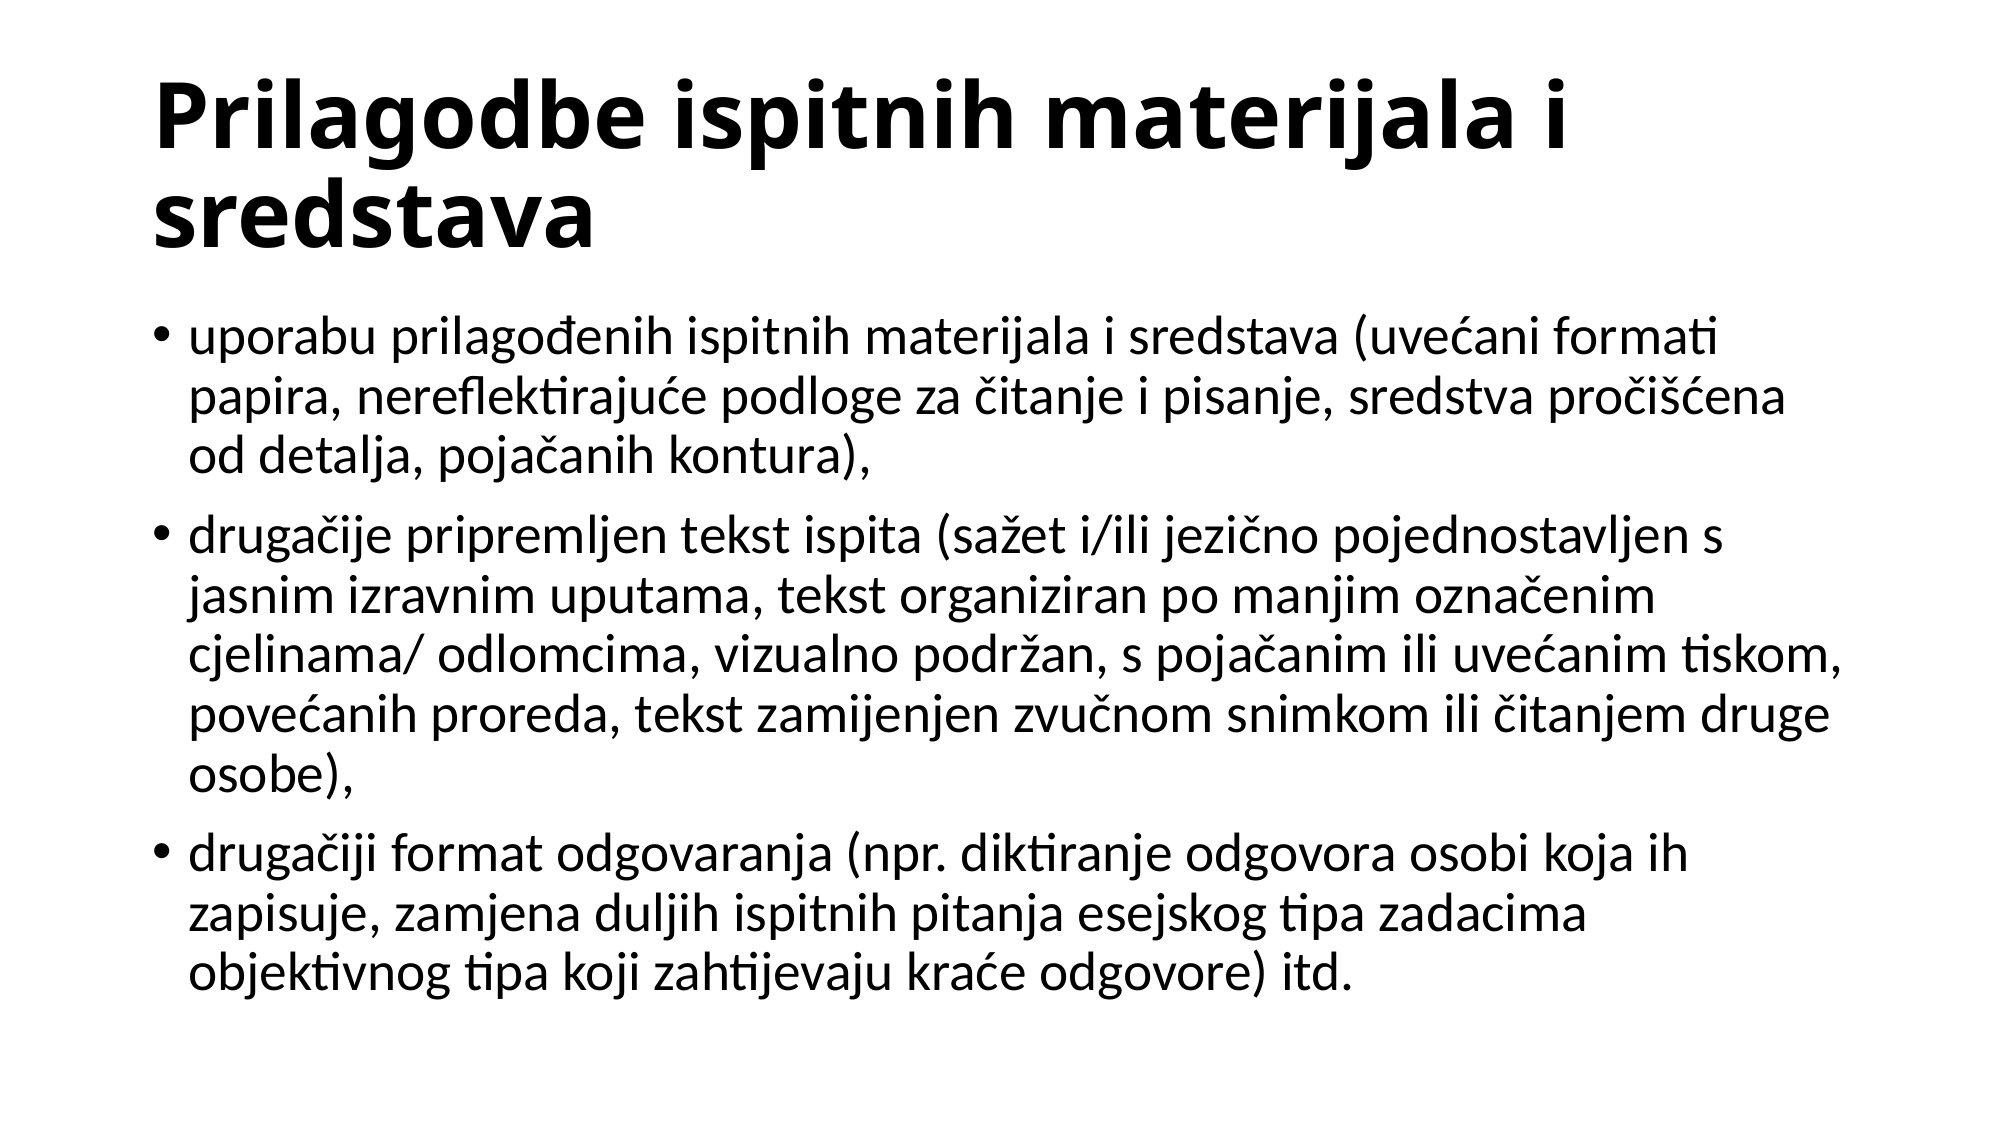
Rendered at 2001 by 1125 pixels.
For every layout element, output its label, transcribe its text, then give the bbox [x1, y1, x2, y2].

list uporabu prilagođenih ispitnih materijala i sredstava (uvećani formati papira, nereflektirajuće podloge za čitanje i pisanje, sredstva pročišćena od detalja, pojačanih kontura), drugačije pripremljen tekst ispita (sažet i/ili jezično pojednostavljen s jasnim izravnim uputama, tekst organiziran po manjim označenim cjelinama/ odlomcima, vizualno podržan, s pojačanim ili uvećanim tiskom, povećanih proreda, tekst zamijenjen zvučnom snimkom ili čitanjem druge osobe), drugačiji format odgovaranja (npr. diktiranje odgovora osobi koja ih zapisuje, zamjena duljih ispitnih pitanja esejskog tipa zadacima objektivnog tipa koji zahtijevaju kraće odgovore) itd. [137, 299, 1863, 1014]
title Prilagodbe ispitnih materijala i sredstava [137, 59, 1863, 278]
